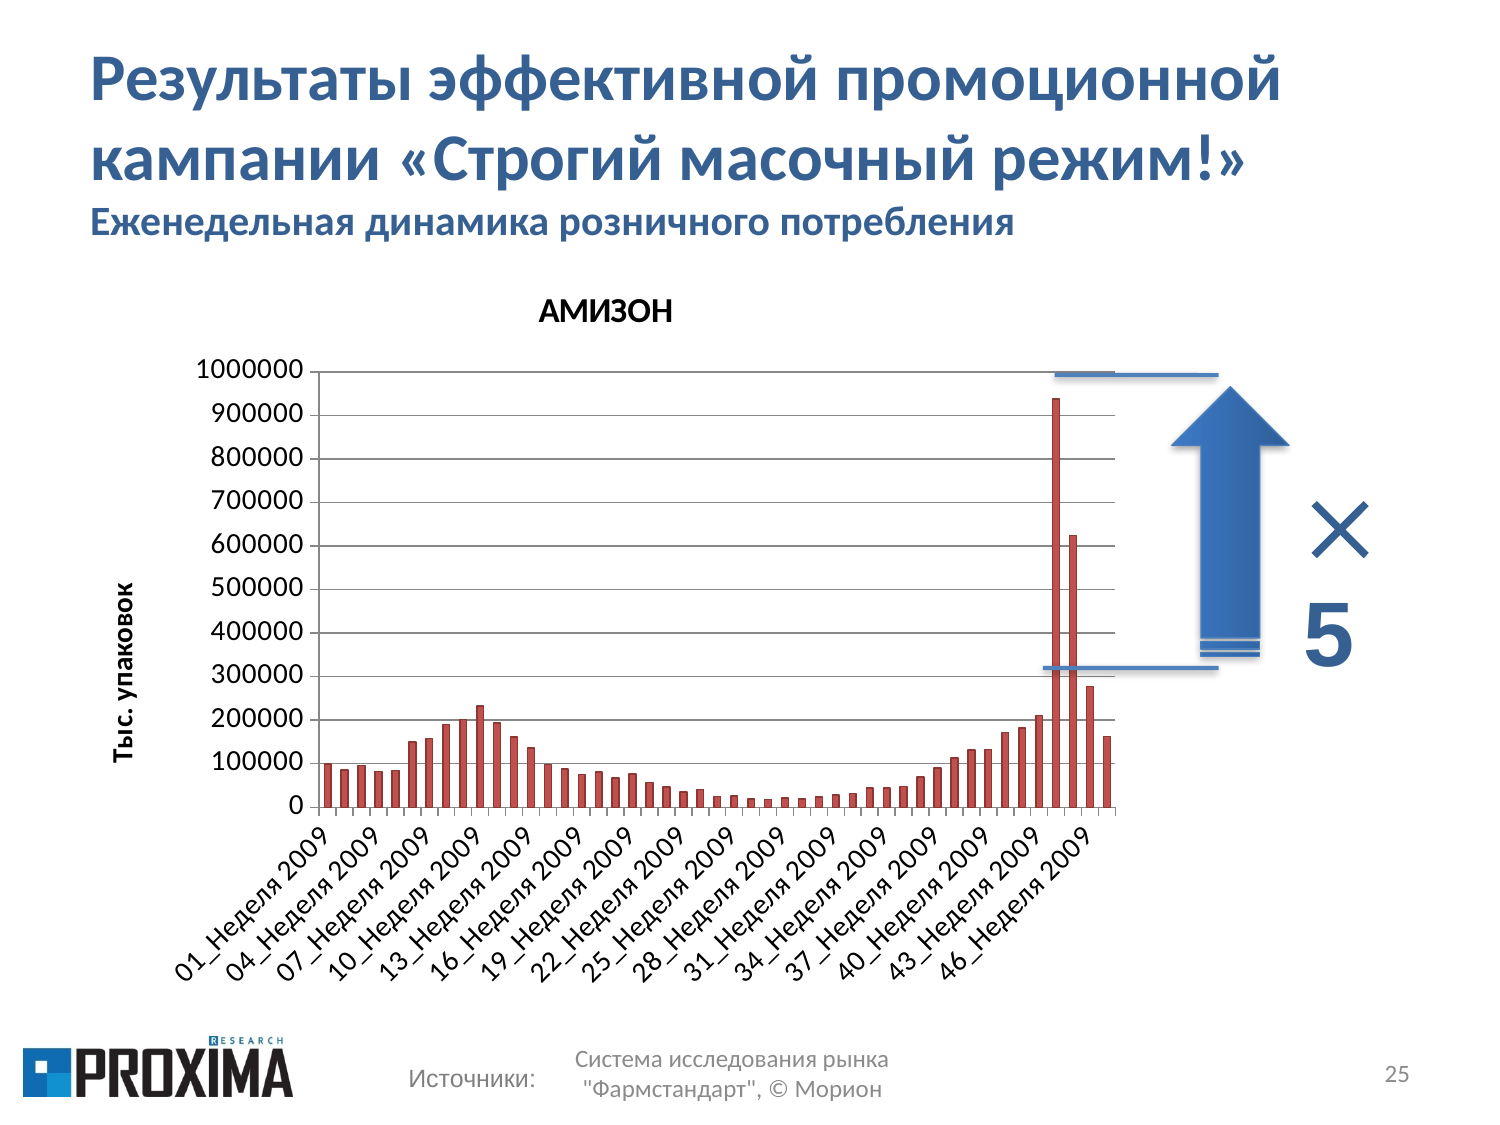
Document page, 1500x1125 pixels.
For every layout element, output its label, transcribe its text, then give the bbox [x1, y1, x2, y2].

picture [23, 1036, 293, 1097]
slide_number 25 [1074, 1042, 1425, 1103]
chart [74, 262, 1137, 1006]
text_box [1171, 386, 1290, 639]
text_box [1200, 641, 1260, 650]
footer Система исследования рынка "Фармстандарт", © Морион [495, 1042, 970, 1103]
title Результаты эффективной промоционной кампании «Строгий масочный режим!» Еженедельная динамика розничного потребления [74, 44, 1426, 233]
text_box Источники: [375, 1054, 551, 1100]
text_box  5 [1288, 456, 1453, 692]
text_box [1200, 652, 1260, 657]
